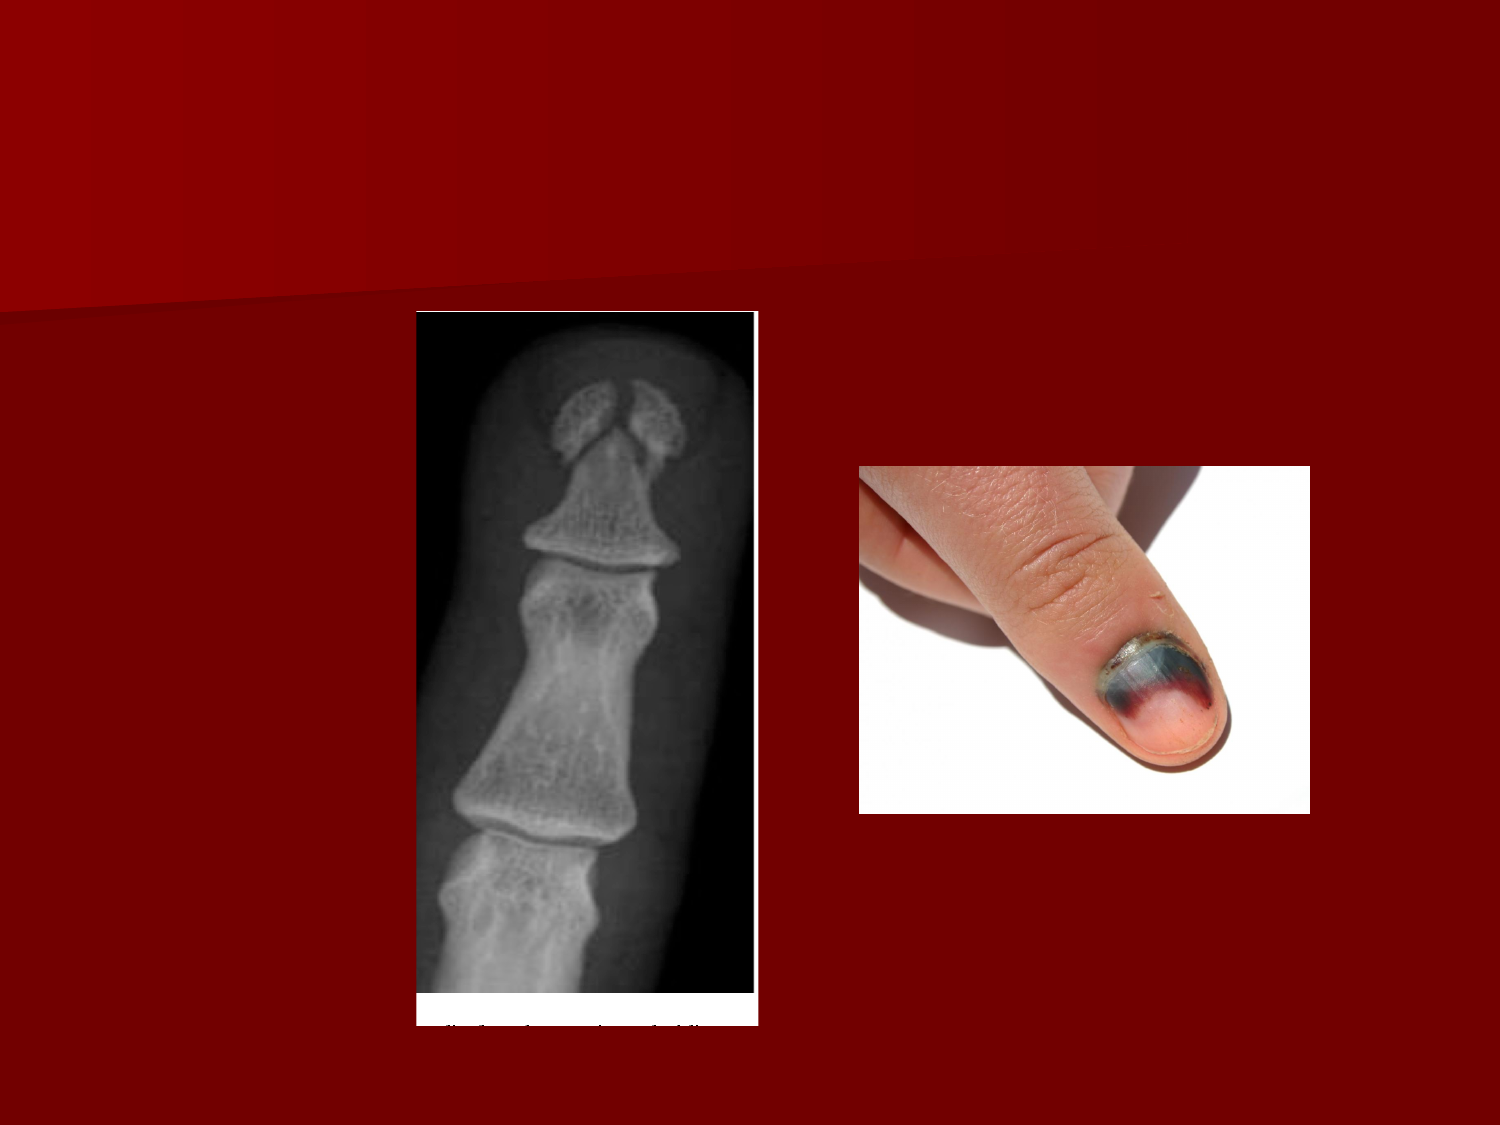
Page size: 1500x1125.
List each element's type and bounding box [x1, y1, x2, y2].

picture [859, 466, 1311, 814]
list [416, 286, 759, 1050]
